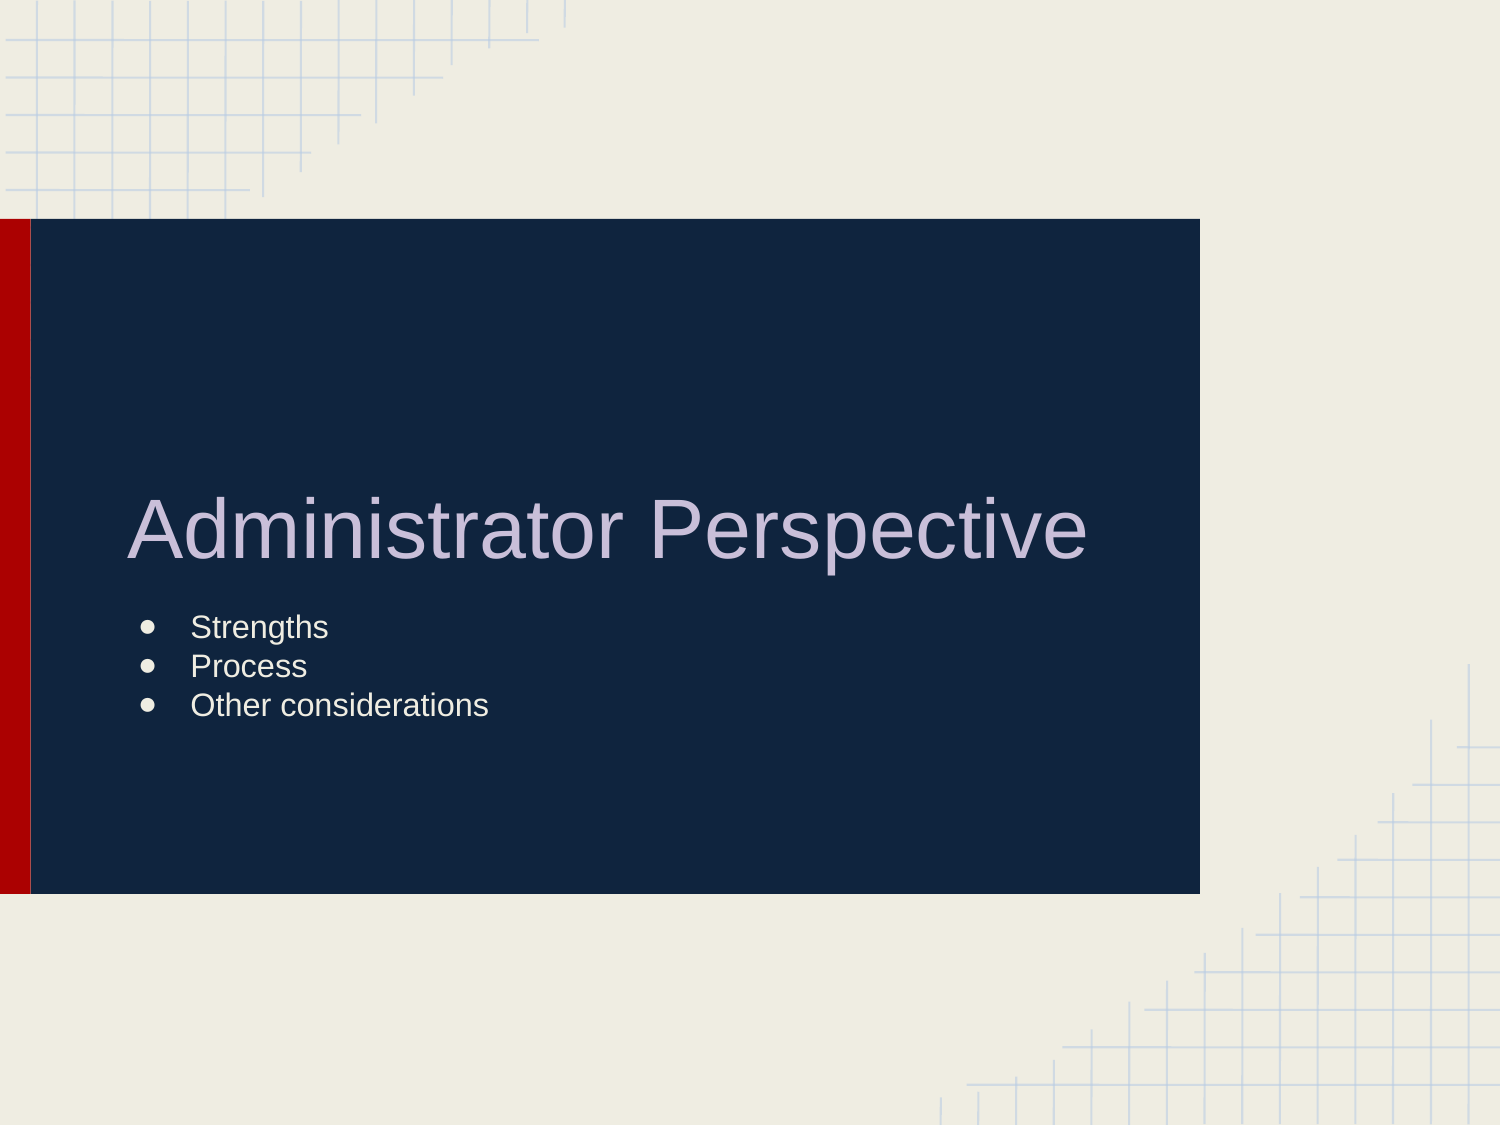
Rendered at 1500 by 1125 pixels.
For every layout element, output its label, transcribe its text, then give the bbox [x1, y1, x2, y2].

subtitle Strengths Process Other considerations [112, 590, 1163, 739]
title Administrator Perspective [112, 371, 1163, 590]
